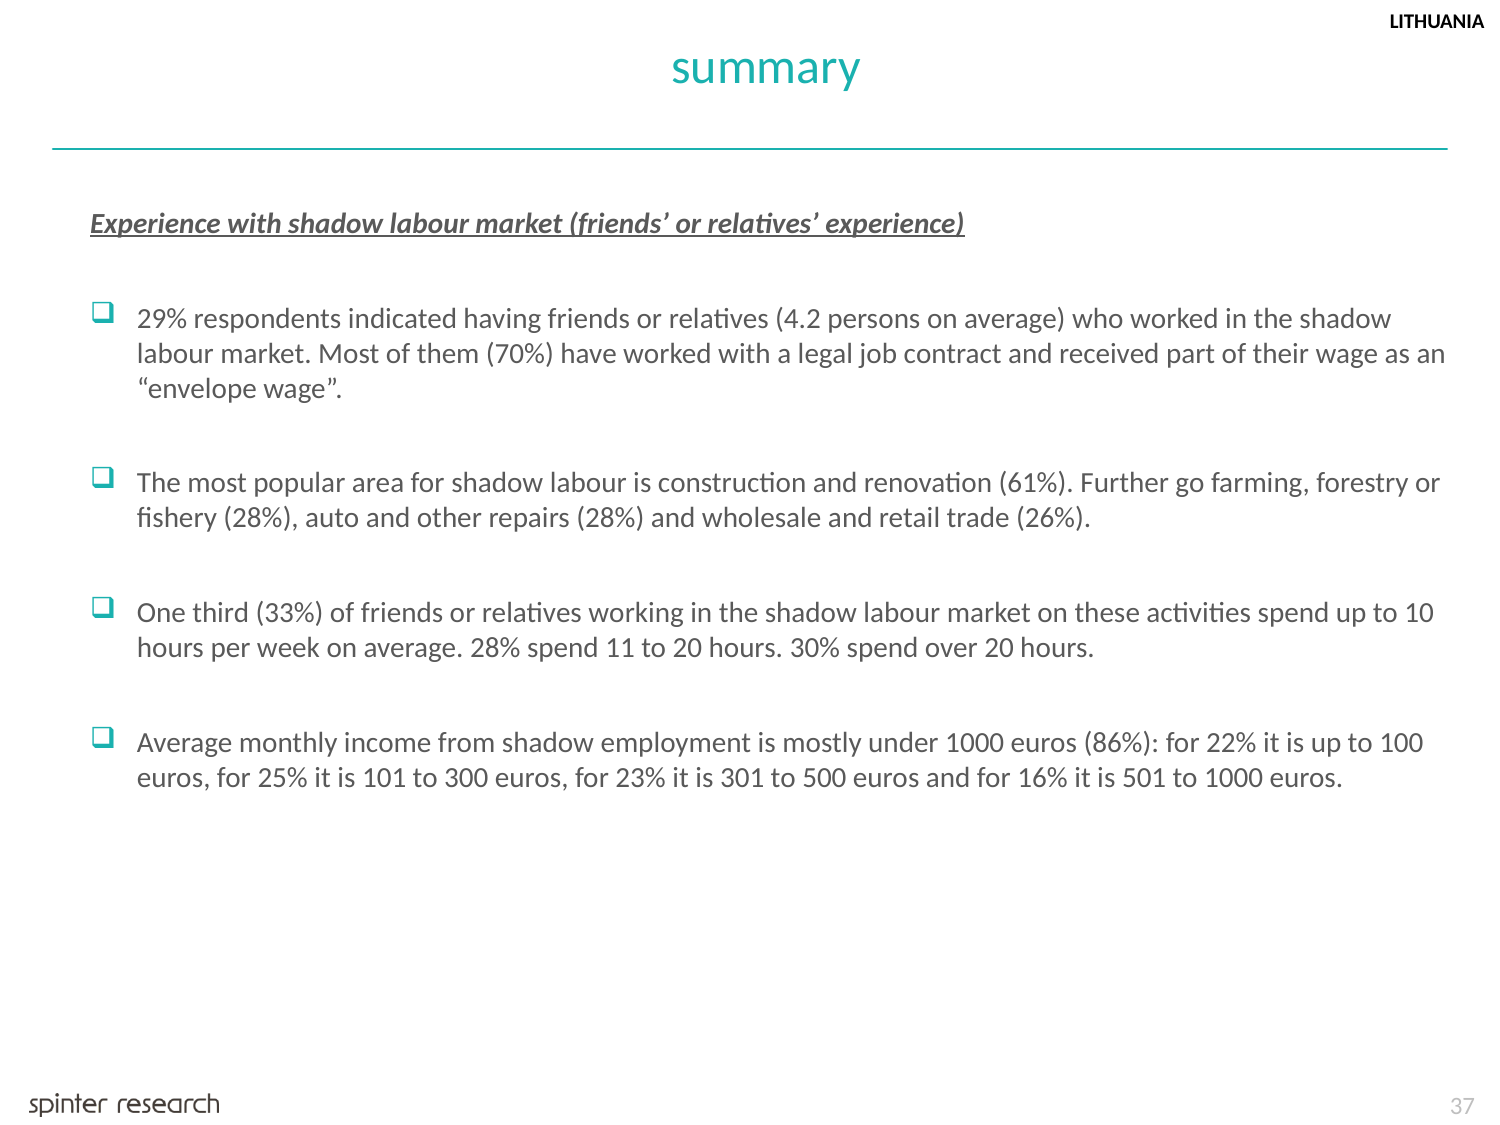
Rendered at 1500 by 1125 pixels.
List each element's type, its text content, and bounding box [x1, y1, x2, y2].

slide_number 37 [1435, 1082, 1500, 1125]
text_box Experience with shadow labour market (friends’ or relatives’ experience) 29% respondents indicated having friends or relatives (4.2 persons on average) who worked in the shadow labour market. Most of them (70%) have worked with a legal job contract and received part of their wage as an “envelope wage”. The most popular area for shadow labour is construction and renovation (61%). Further go farming, forestry or fishery (28%), auto and other repairs (28%) and wholesale and retail trade (26%). One third (33%) of friends or relatives working in the shadow labour market on these activities spend up to 10 hours per week on average. 28% spend 11 to 20 hours. 30% spend over 20 hours. Average monthly income from shadow employment is mostly under 1000 euros (86%): for 22% it is up to 100 euros, for 25% it is 101 to 300 euros, for 23% it is 301 to 500 euros and for 16% it is 501 to 1000 euros. [0, 148, 1483, 1083]
picture [29, 1093, 219, 1117]
text_box LITHUANIA [1316, 0, 1500, 40]
text_box summary [501, 26, 1031, 101]
